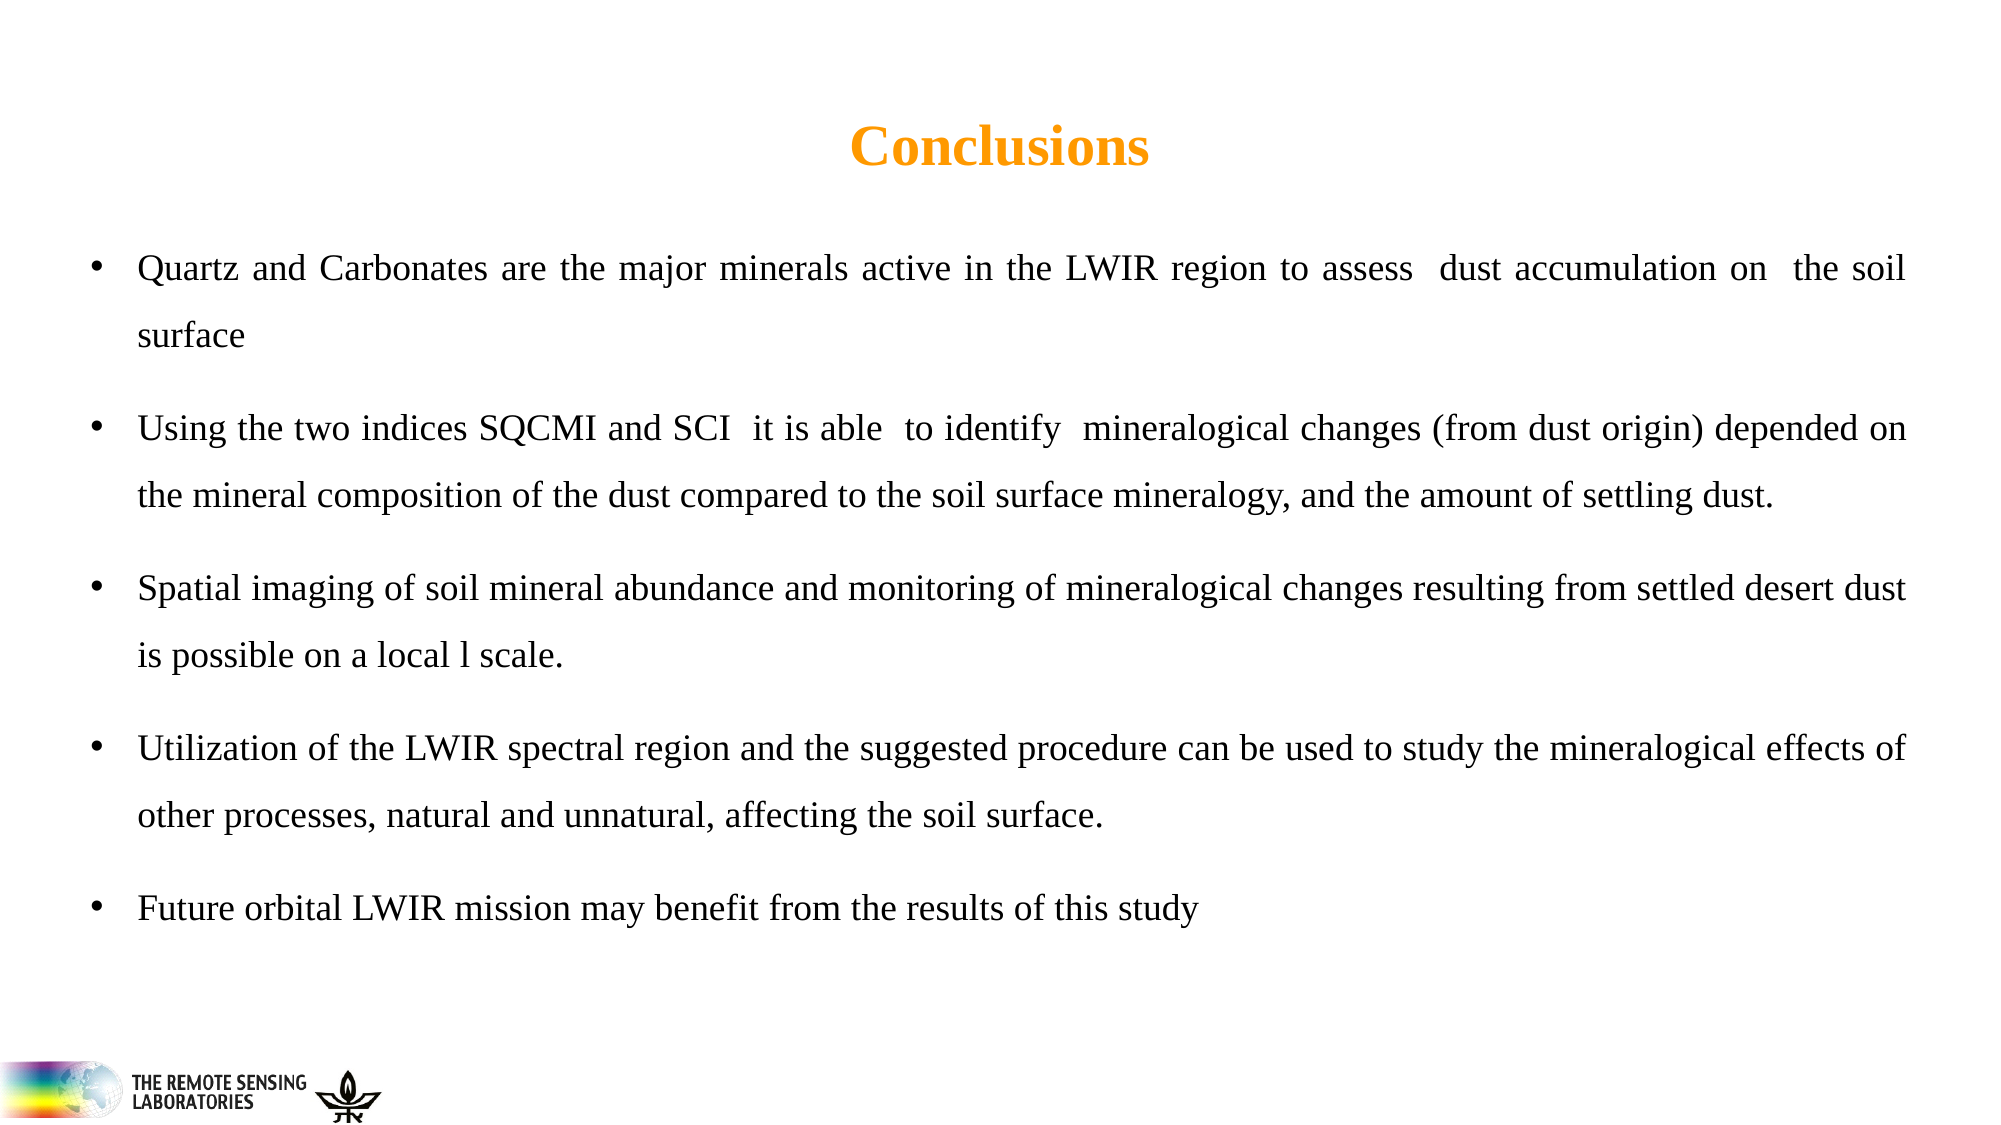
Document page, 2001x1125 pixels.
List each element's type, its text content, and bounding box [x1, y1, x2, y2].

text_box Quartz and Carbonates are the major minerals active in the LWIR region to assess dust accumulation on the soil surface Using the two indices SQCMI and SCI it is able to identify mineralogical changes (from dust origin) depended on the mineral composition of the dust compared to the soil surface mineralogy, and the amount of settling dust. Spatial imaging of soil mineral abundance and monitoring of mineralogical changes resulting from settled desert dust is possible on a local l scale. Utilization of the LWIR spectral region and the suggested procedure can be used to study the mineralogical effects of other processes, natural and unnatural, affecting the soil surface. Future orbital LWIR mission may benefit from the results of this study [75, 185, 1925, 936]
text_box Conclusions [0, 100, 2000, 185]
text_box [0, 1061, 383, 1125]
